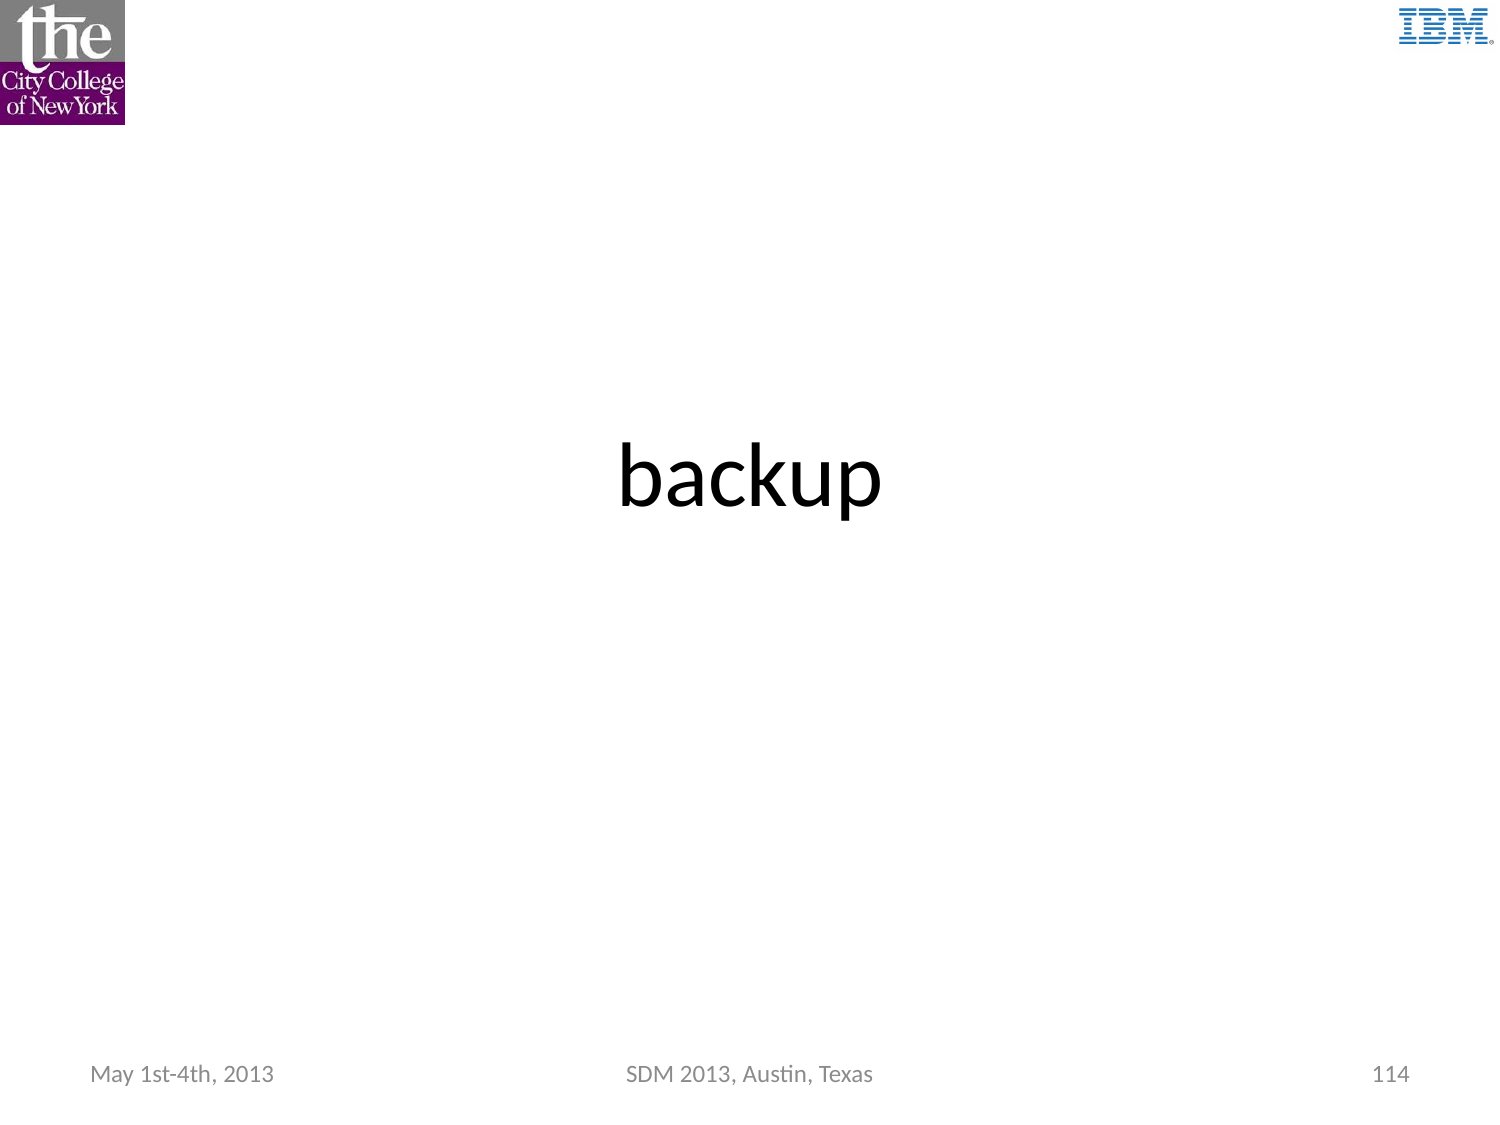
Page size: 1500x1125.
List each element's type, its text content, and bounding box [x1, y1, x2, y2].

footer SDM 2013, Austin, Texas [512, 1042, 988, 1103]
picture [1394, 3, 1497, 53]
picture [0, 0, 125, 125]
slide_number 114 [1074, 1042, 1425, 1103]
title backup [112, 349, 1388, 591]
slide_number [75, 1042, 425, 1103]
